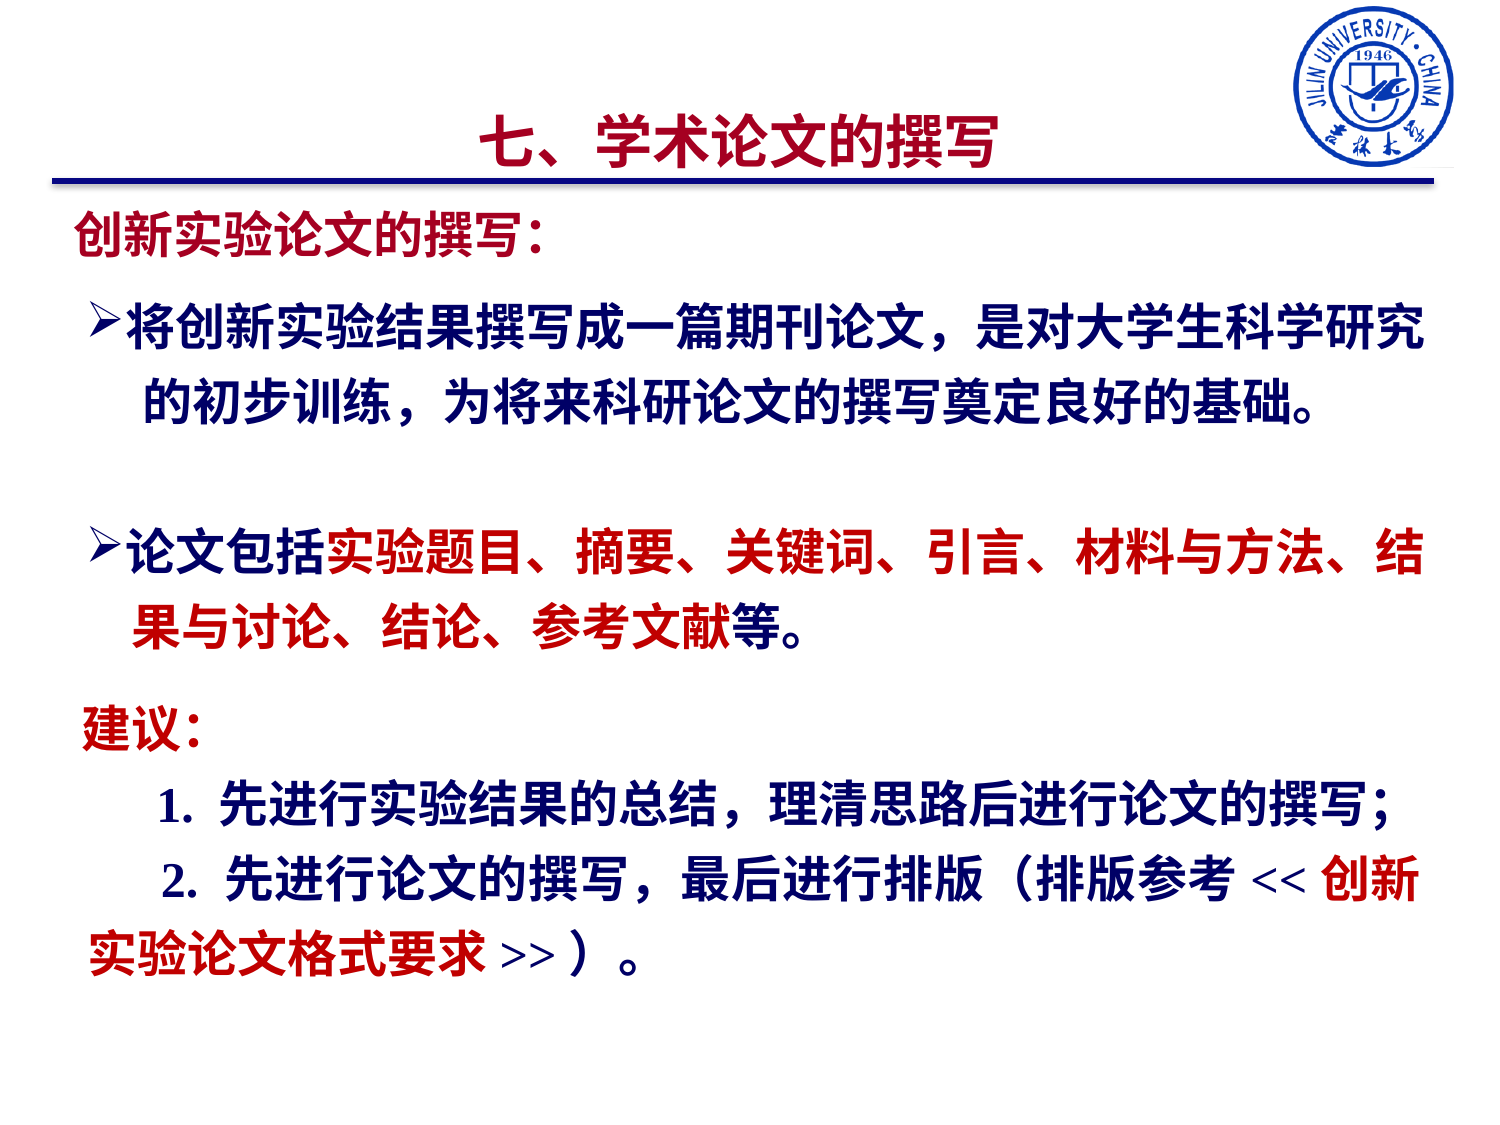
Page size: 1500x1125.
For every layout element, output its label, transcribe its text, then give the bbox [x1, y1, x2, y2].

text_box 建议： 1. 先进行实验结果的总结，理清思路后进行论文的撰写； 2. 先进行论文的撰写，最后进行排版（排版参考<<创新实验论文格式要求>>）。 [16, 675, 1436, 991]
text_box 将创新实验结果撰写成一篇期刊论文，是对大学生科学研究 的初步训练，为将来科研论文的撰写奠定良好的基础。 论文包括实验题目、摘要、关键词、引言、材料与方法、结 果与讨论、结论、参考文献等。 [20, 273, 1473, 663]
text_box 创新实验论文的撰写： [58, 187, 921, 280]
text_box 七、学术论文的撰写 [463, 94, 1039, 187]
picture [1289, 4, 1454, 168]
